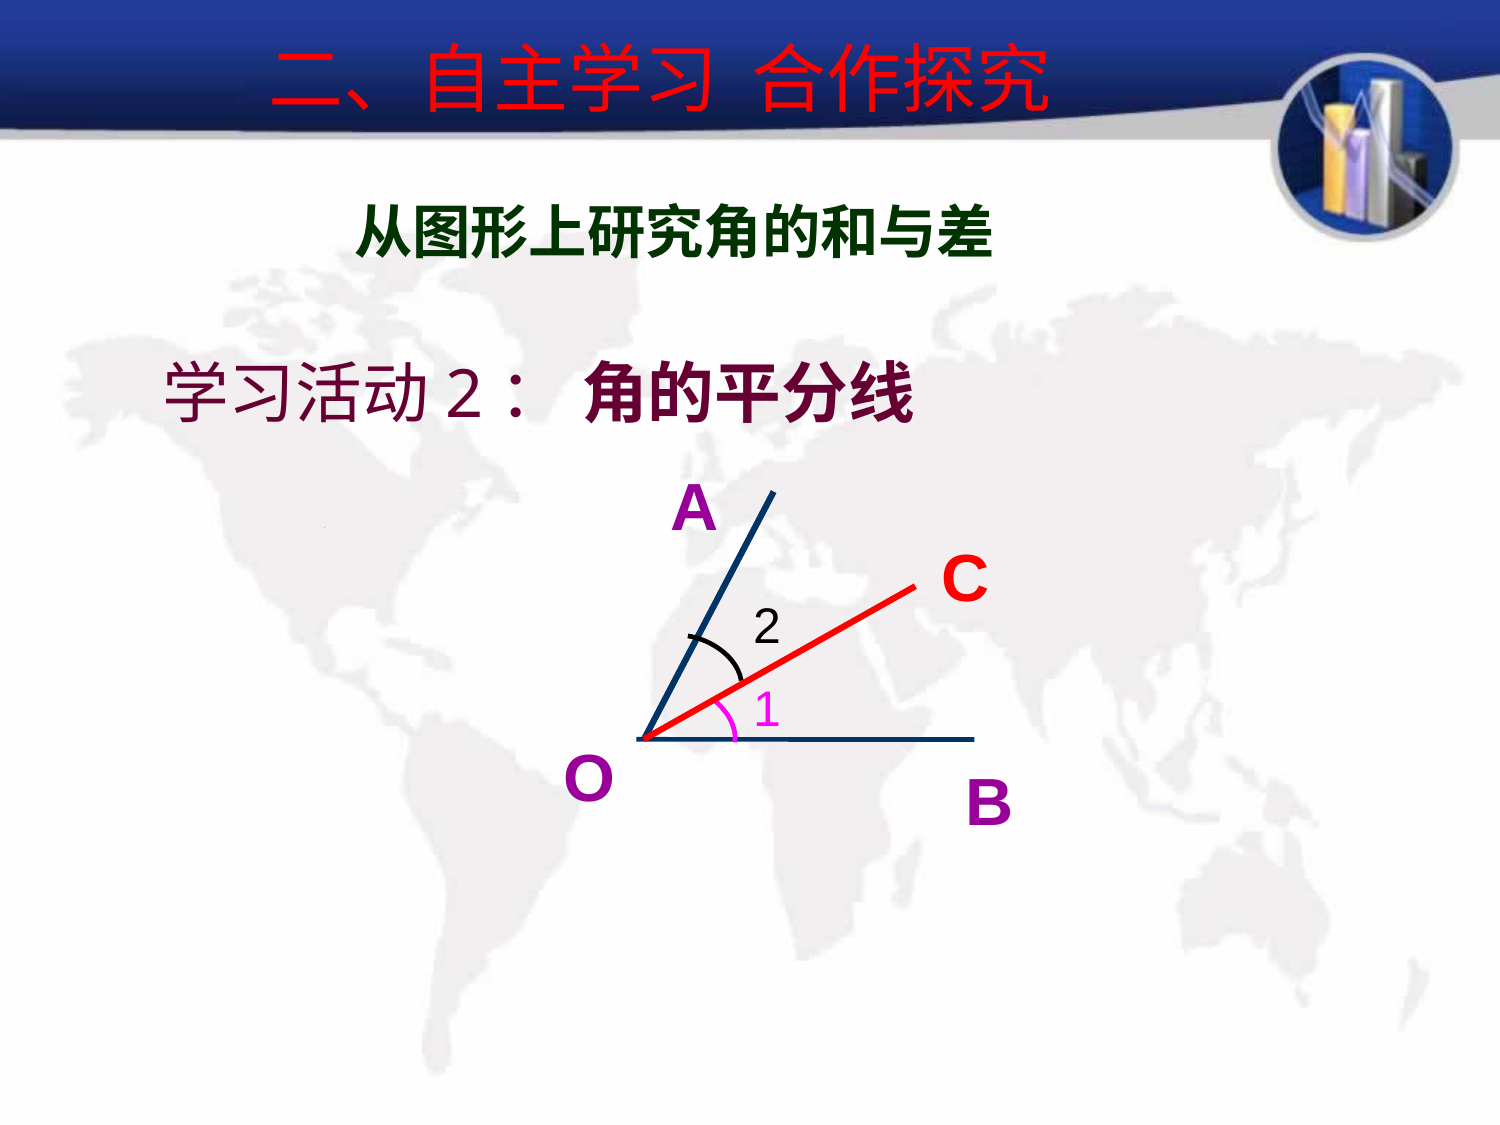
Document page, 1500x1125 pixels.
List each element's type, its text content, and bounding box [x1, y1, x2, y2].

text_box 2 [738, 586, 798, 661]
text_box A [655, 456, 739, 551]
text_box 从图形上研究角的和与差 [339, 187, 1011, 273]
text_box 二、自主学习 合作探究 [253, 0, 1128, 154]
text_box B [950, 751, 1063, 847]
text_box 学习活动2： 角的平分线 [147, 314, 1069, 468]
text_box O [549, 727, 632, 823]
text_box [685, 700, 736, 743]
text_box C [927, 527, 1004, 622]
text_box [687, 635, 742, 681]
text_box 1 [738, 668, 798, 744]
picture [0, 0, 1500, 1125]
